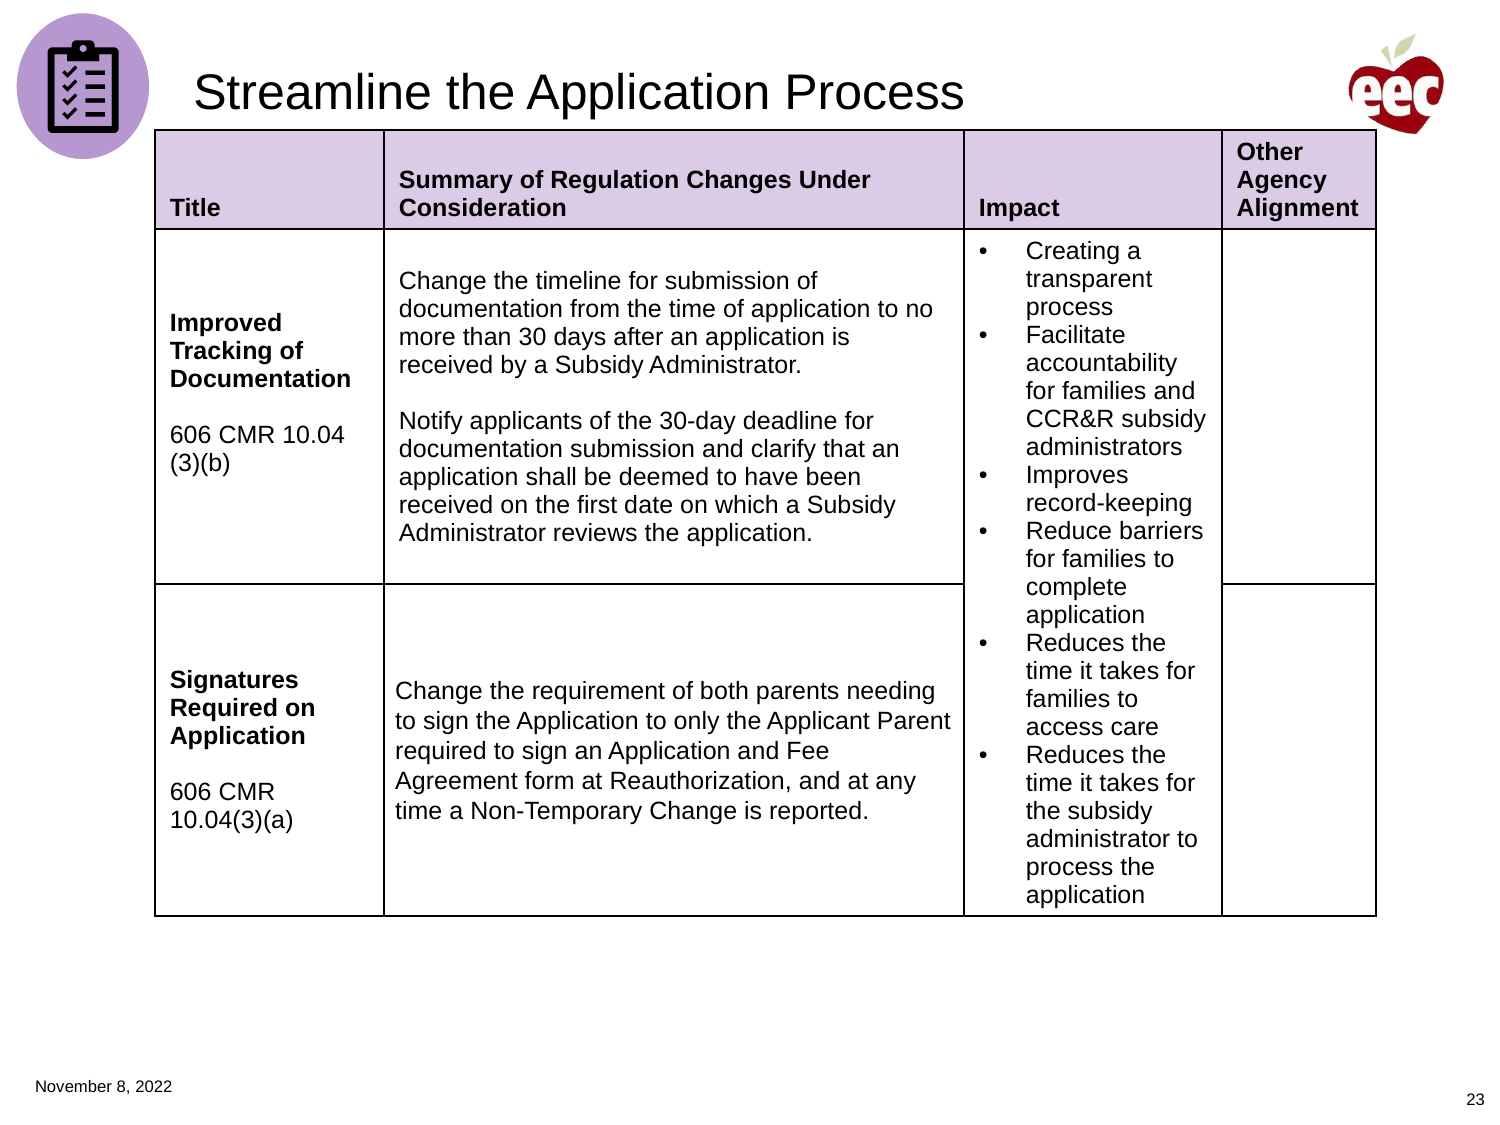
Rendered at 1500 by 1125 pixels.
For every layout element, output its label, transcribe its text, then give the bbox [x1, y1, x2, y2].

text_box 23 [1182, 1081, 1500, 1125]
text_box November 8, 2022 [0, 1068, 205, 1103]
table_cell Change the requirement of both parents needing to sign the Application to only the Applicant Parent required to sign an Application and Fee Agreement form at Reauthorization, and at any time a Non-Temporary Change is reported. [385, 585, 963, 915]
text_box Streamline the Application Process [178, 51, 1157, 127]
table_cell [1223, 230, 1375, 583]
table_cell Creating a transparent process Facilitate accountability for families and CCR&R subsidy administrators Improves record-keeping Reduce barriers for families to complete application Reduces the time it takes for families to access care Reduces the time it takes for the subsidy administrator to process the application [965, 230, 1221, 915]
table_cell Improved Tracking of Documentation 606 CMR 10.04 (3)(b) [156, 230, 383, 583]
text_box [14, 10, 152, 162]
table_header Summary of Regulation Changes Under Consideration [385, 131, 963, 228]
table_cell [1223, 585, 1375, 915]
table_header Impact [965, 131, 1221, 228]
table_cell Change the timeline for submission of documentation from the time of application to no more than 30 days after an application is received by a Subsidy Administrator. Notify applicants of the 30-day deadline for documentation submission and clarify that an application shall be deemed to have been received on the first date on which a Subsidy Administrator reviews the application. [385, 230, 963, 583]
table_header Other Agency Alignment [1223, 131, 1375, 228]
table_header Title [156, 131, 383, 228]
table_cell Signatures Required on Application 606 CMR 10.04(3)(a) [156, 585, 383, 915]
picture [1342, 29, 1451, 138]
